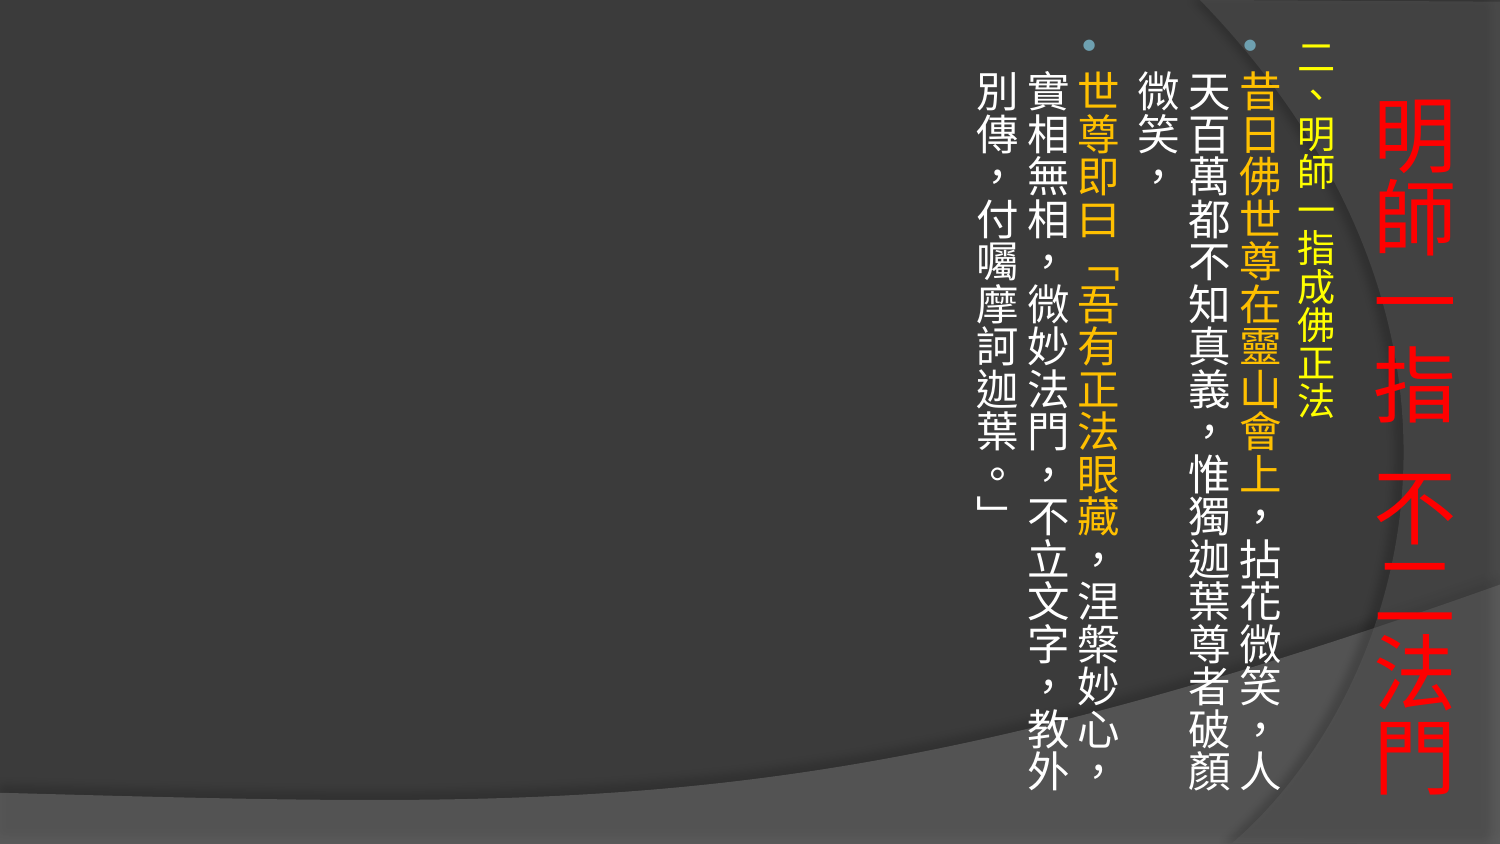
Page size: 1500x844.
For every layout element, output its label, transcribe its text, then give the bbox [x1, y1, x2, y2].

title 明師一指 不二法門 [1353, 43, 1473, 812]
list 二、明師一指成佛正法 昔日佛世尊在靈山會上，拈花微笑，人天百萬都不知真義，惟獨迦葉尊者破顏微笑， 世尊即曰「吾有正法眼藏，涅槃妙心，實相無相，微妙法門，不立文字，教外別傳，付囑摩訶迦葉。」 [29, 20, 1353, 824]
